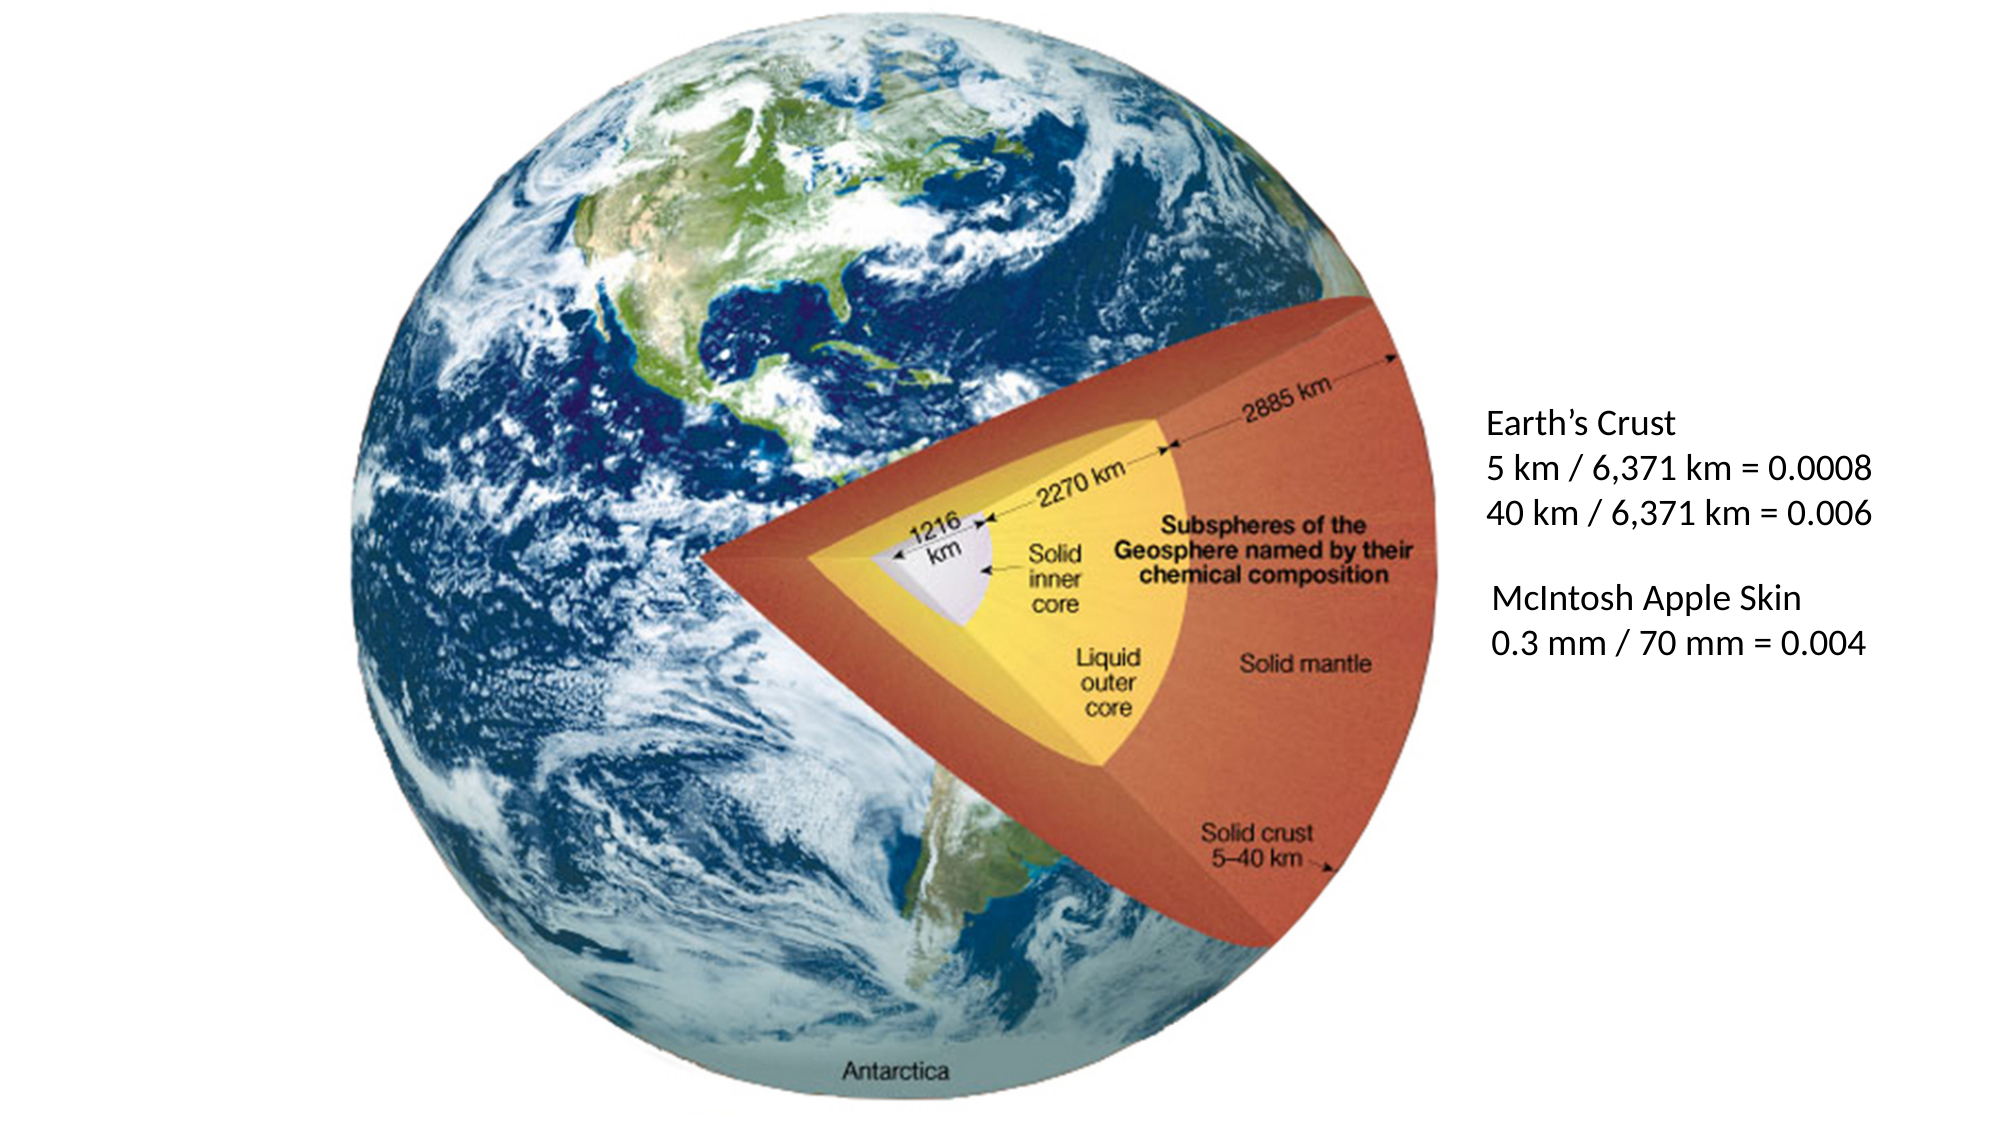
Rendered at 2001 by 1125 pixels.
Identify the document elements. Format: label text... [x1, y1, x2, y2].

picture [340, 0, 1451, 1125]
text_box Earth’s Crust 5 km / 6,371 km = 0.0008 40 km / 6,371 km = 0.006 [1471, 390, 1916, 541]
text_box McIntosh Apple Skin 0.3 mm / 70 mm = 0.004 [1476, 565, 1919, 671]
